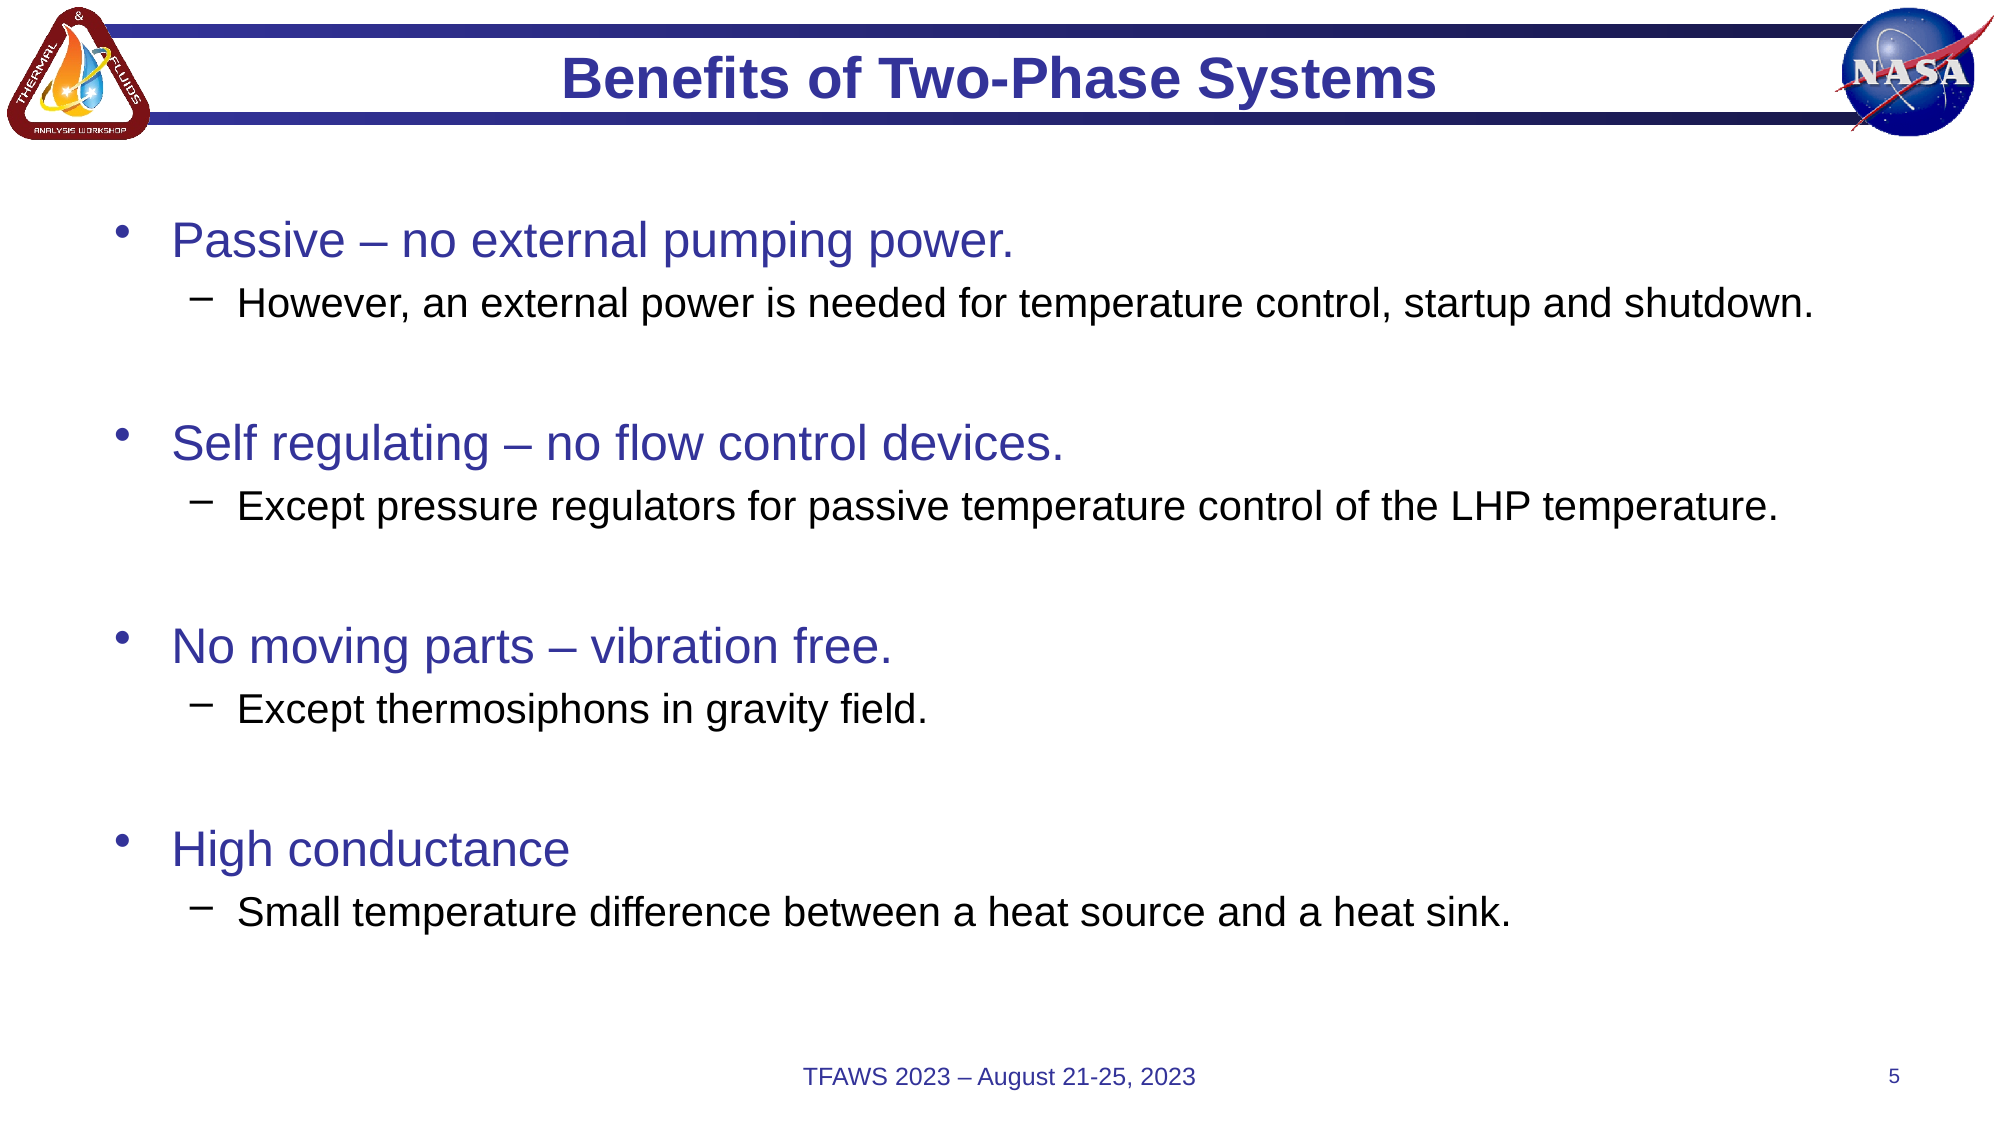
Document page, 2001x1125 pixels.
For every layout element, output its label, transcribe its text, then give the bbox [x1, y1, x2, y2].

picture [1824, 0, 2000, 149]
footer TFAWS 2023 – August 21-25, 2023 [599, 1049, 1401, 1101]
list Passive – no external pumping power. However, an external power is needed for temperature control, startup and shutdown. Self regulating – no flow control devices. Except pressure regulators for passive temperature control of the LHP temperature. No moving parts – vibration free. Except thermosiphons in gravity field. High conductance Small temperature difference between a heat source and a heat sink. [99, 199, 1926, 1038]
slide_number 5 [1483, 1049, 1901, 1101]
title Benefits of Two-Phase Systems [99, 30, 1901, 119]
picture [7, 7, 150, 141]
